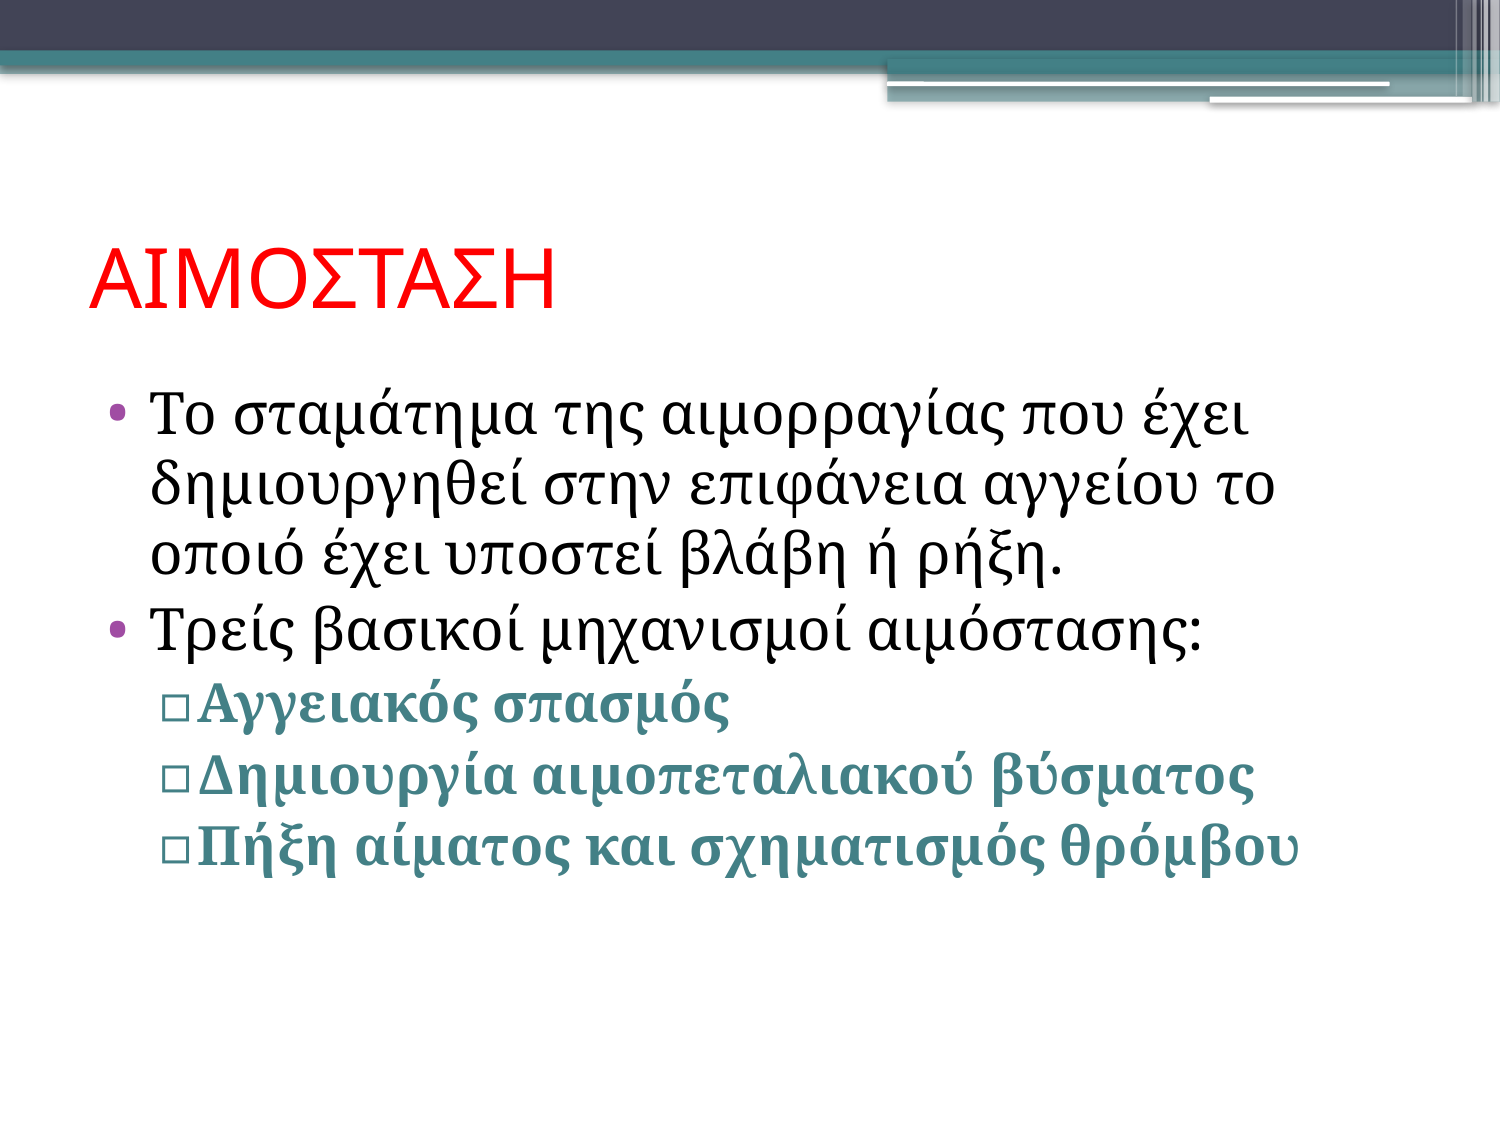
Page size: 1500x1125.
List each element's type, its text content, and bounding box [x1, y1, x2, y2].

list Το σταμάτημα της αιμορραγίας που έχει δημιουργηθεί στην επιφάνεια αγγείου το οποιό έχει υποστεί βλάβη ή ρήξη. Τρείς βασικοί μηχανισμοί αιμόστασης: Αγγειακός σπασμός Δημιουργία αιμοπεταλιακού βύσματος Πήξη αίματος και σχηματισμός θρόμβου [75, 368, 1425, 1079]
title ΑΙΜΟΣΤΑΣΗ [75, 187, 1425, 363]
